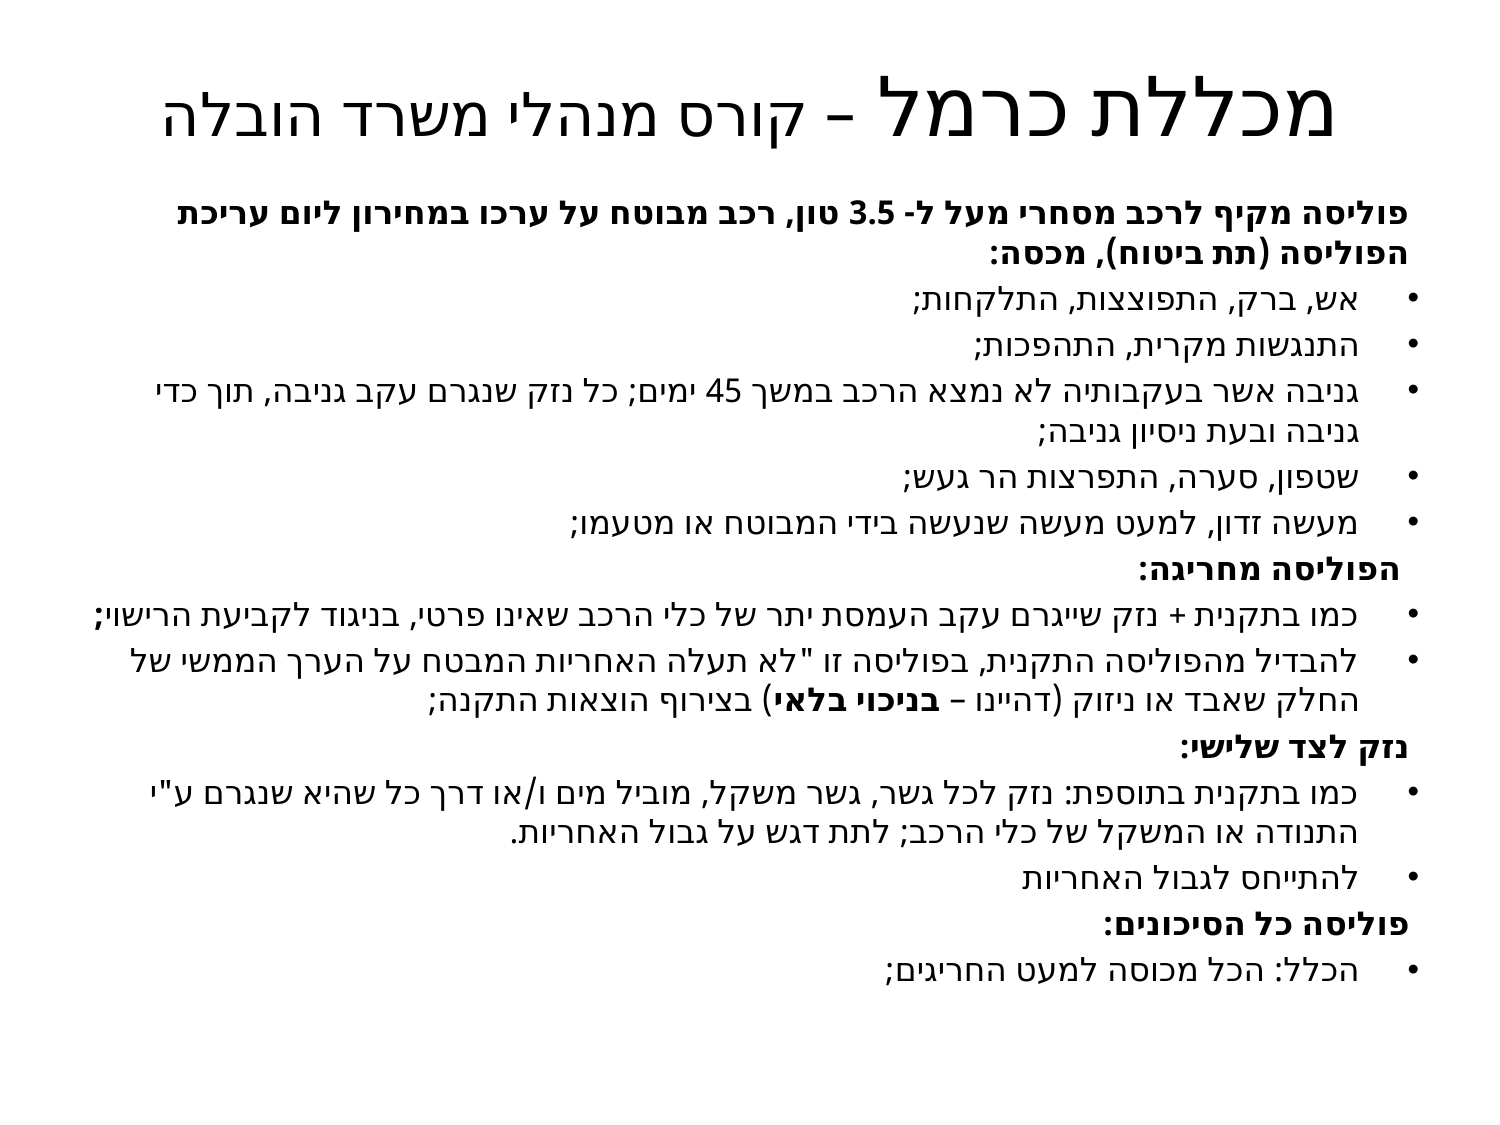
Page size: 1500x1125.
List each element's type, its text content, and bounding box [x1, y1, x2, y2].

list פוליסה מקיף לרכב מסחרי מעל ל- 3.5 טון, רכב מבוטח על ערכו במחירון ליום עריכת הפוליסה (תת ביטוח), מכסה: אש, ברק, התפוצצות, התלקחות; התנגשות מקרית, התהפכות; גניבה אשר בעקבותיה לא נמצא הרכב במשך 45 ימים; כל נזק שנגרם עקב גניבה, תוך כדי גניבה ובעת ניסיון גניבה; שטפון, סערה, התפרצות הר געש; מעשה זדון, למעט מעשה שנעשה בידי המבוטח או מטעמו; הפוליסה מחריגה: כמו בתקנית + נזק שייגרם עקב העמסת יתר של כלי הרכב שאינו פרטי, בניגוד לקביעת הרישוי; להבדיל מהפוליסה התקנית, בפוליסה זו "לא תעלה האחריות המבטח על הערך הממשי של החלק שאבד או ניזוק (דהיינו – בניכוי בלאי) בצירוף הוצאות התקנה; נזק לצד שלישי: כמו בתקנית בתוספת: נזק לכל גשר, גשר משקל, מוביל מים ו/או דרך כל שהיא שנגרם ע"י התנודה או המשקל של כלי הרכב; לתת דגש על גבול האחריות. להתייחס לגבול האחריות פוליסה כל הסיכונים: הכלל: הכל מכוסה למעט החריגים; [75, 184, 1425, 1005]
title מכללת כרמל – קורס מנהלי משרד הובלה [75, 45, 1425, 161]
